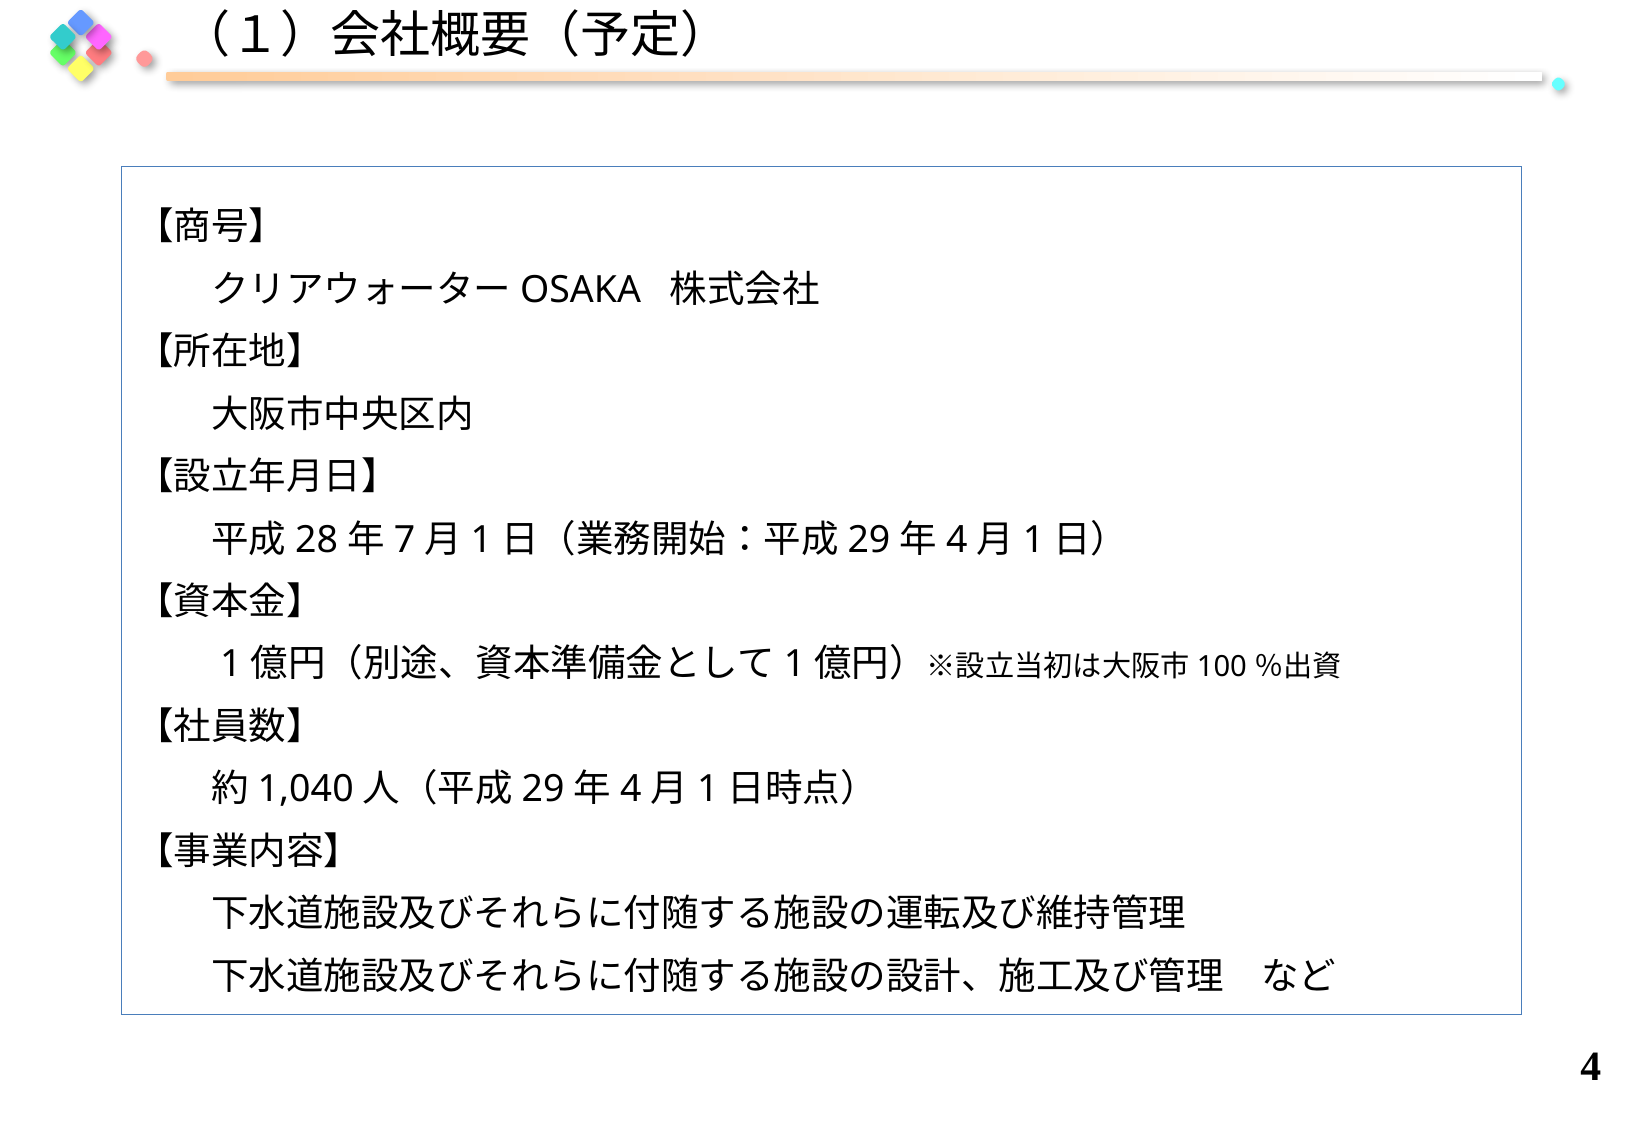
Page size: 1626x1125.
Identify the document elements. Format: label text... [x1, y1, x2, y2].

title （１）会社概要（予定） [163, 0, 1543, 67]
text_box 【商号】 クリアウォーターOSAKA 株式会社 【所在地】 大阪市中央区内 【設立年月日】 平成28年7月1日（業務開始：平成29年4月1日） 【資本金】 1億円（別途、資本準備金として1億円）※設立当初は大阪市100％出資 【社員数】 約1,040人（平成29年4月1日時点） 【事業内容】 下水道施設及びそれらに付随する施設の運転及び維持管理 下水道施設及びそれらに付随する施設の設計、施工及び管理 など [121, 166, 1522, 1015]
slide_number 3 [1535, 1033, 1625, 1094]
